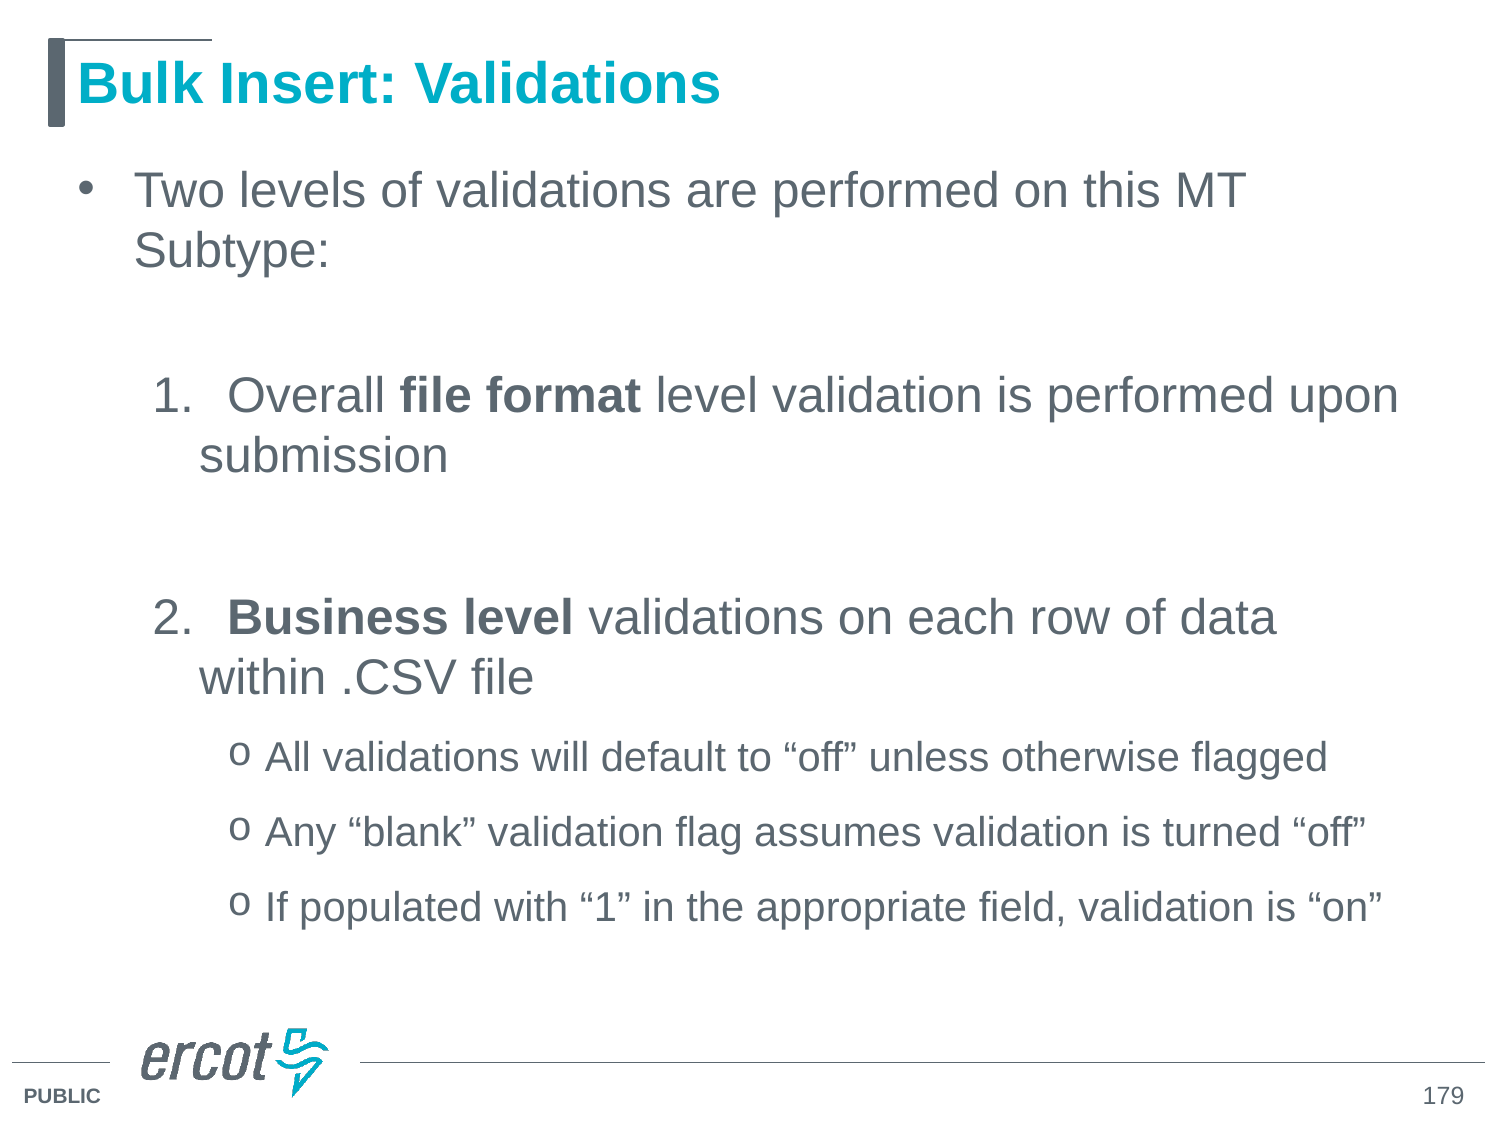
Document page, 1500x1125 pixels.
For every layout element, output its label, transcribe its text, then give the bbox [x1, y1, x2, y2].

slide_number 179 [1400, 1076, 1488, 1113]
picture [137, 1025, 332, 1100]
title Bulk Insert: Validations [62, 37, 1104, 123]
list Two levels of validations are performed on this MT Subtype: Overall file format level validation is performed upon submission Business level validations on each row of data within .CSV file All validations will default to “off” unless otherwise flagged Any “blank” validation flag assumes validation is turned “off” If populated with “1” in the appropriate field, validation is “on” [62, 149, 1438, 1025]
